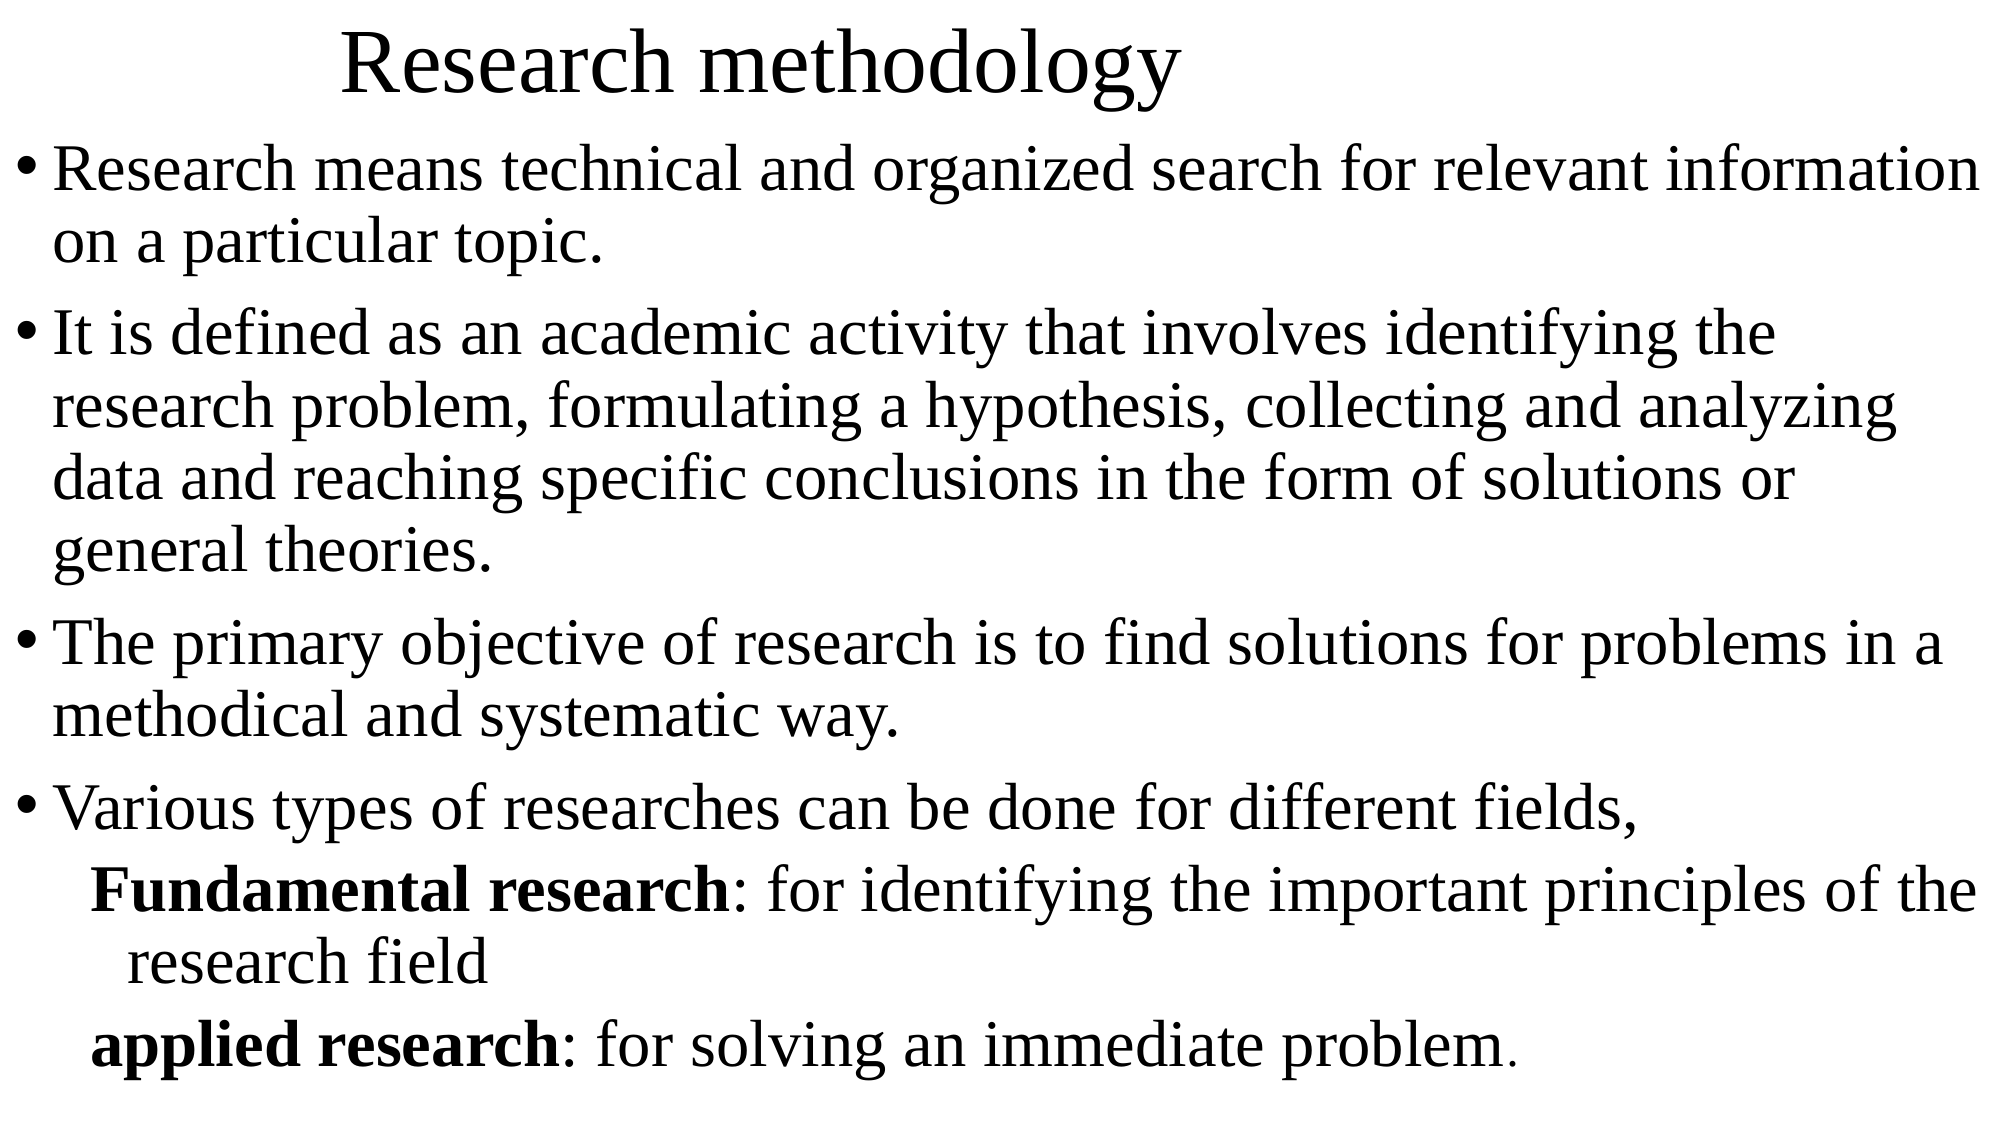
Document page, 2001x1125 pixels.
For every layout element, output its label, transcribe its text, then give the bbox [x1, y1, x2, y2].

title Research methodology [324, 0, 1675, 125]
list Research means technical and organized search for relevant information on a particular topic. It is defined as an academic activity that involves identifying the research problem, formulating a hypothesis, collecting and analyzing data and reaching specific conclusions in the form of solutions or general theories. The primary objective of research is to find solutions for problems in a methodical and systematic way. Various types of researches can be done for different fields, Fundamental research: for identifying the important principles of the research field applied research: for solving an immediate problem. [0, 125, 2000, 1125]
